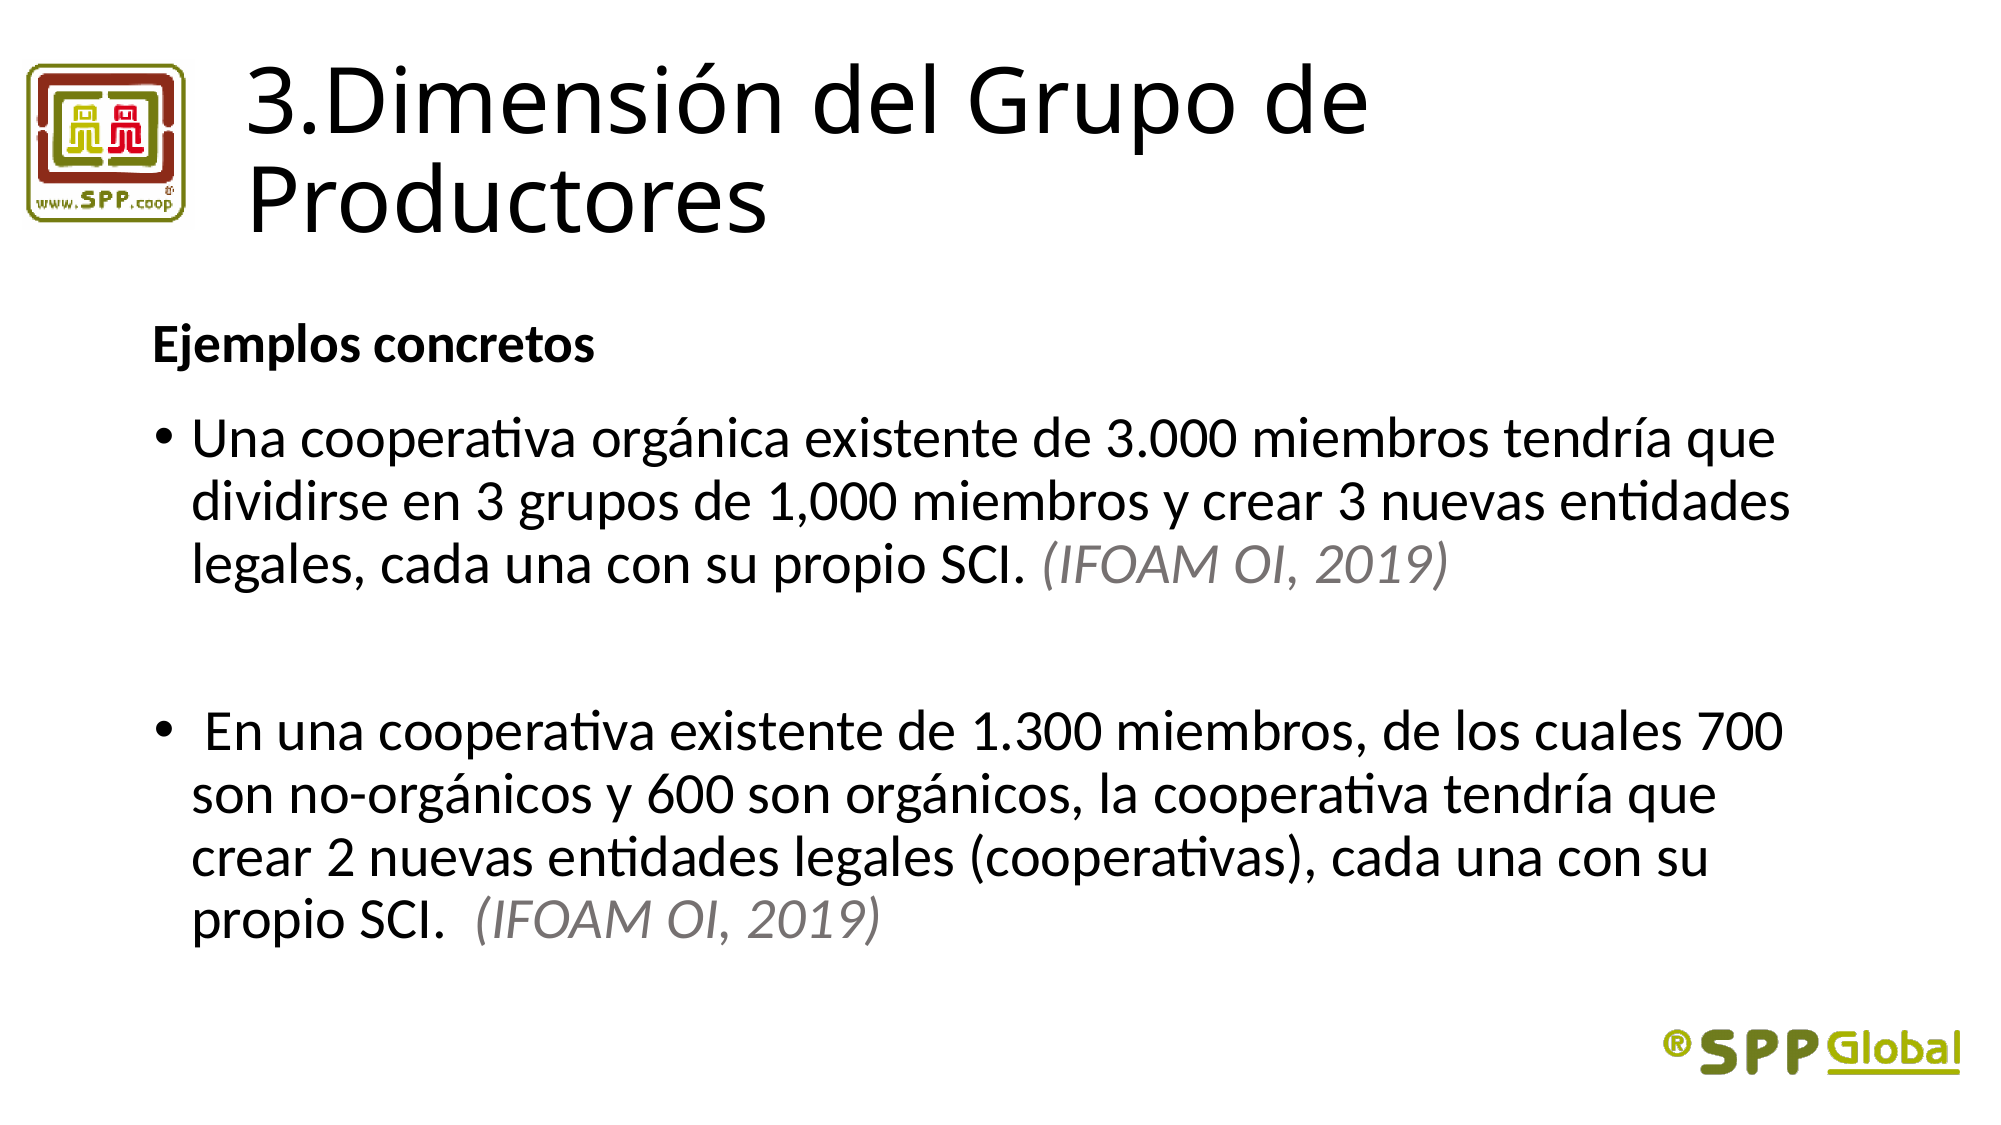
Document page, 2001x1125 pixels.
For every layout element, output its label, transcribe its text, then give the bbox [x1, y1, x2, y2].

list Una cooperativa orgánica existente de 3.000 miembros tendría que dividirse en 3 grupos de 1,000 miembros y crear 3 nuevas entidades legales, cada una con su propio SCI. (IFOAM OI, 2019) En una cooperativa existente de 1.300 miembros, de los cuales 700 son no-orgánicos y 600 son orgánicos, la cooperativa tendría que crear 2 nuevas entidades legales (cooperativas), cada una con su propio SCI. (IFOAM OI, 2019) [138, 399, 1862, 1005]
picture [1663, 1029, 1960, 1075]
title 3.Dimensión del Grupo de Productores [230, 44, 1825, 262]
list Ejemplos concretos [137, 246, 984, 382]
picture [22, 59, 195, 230]
